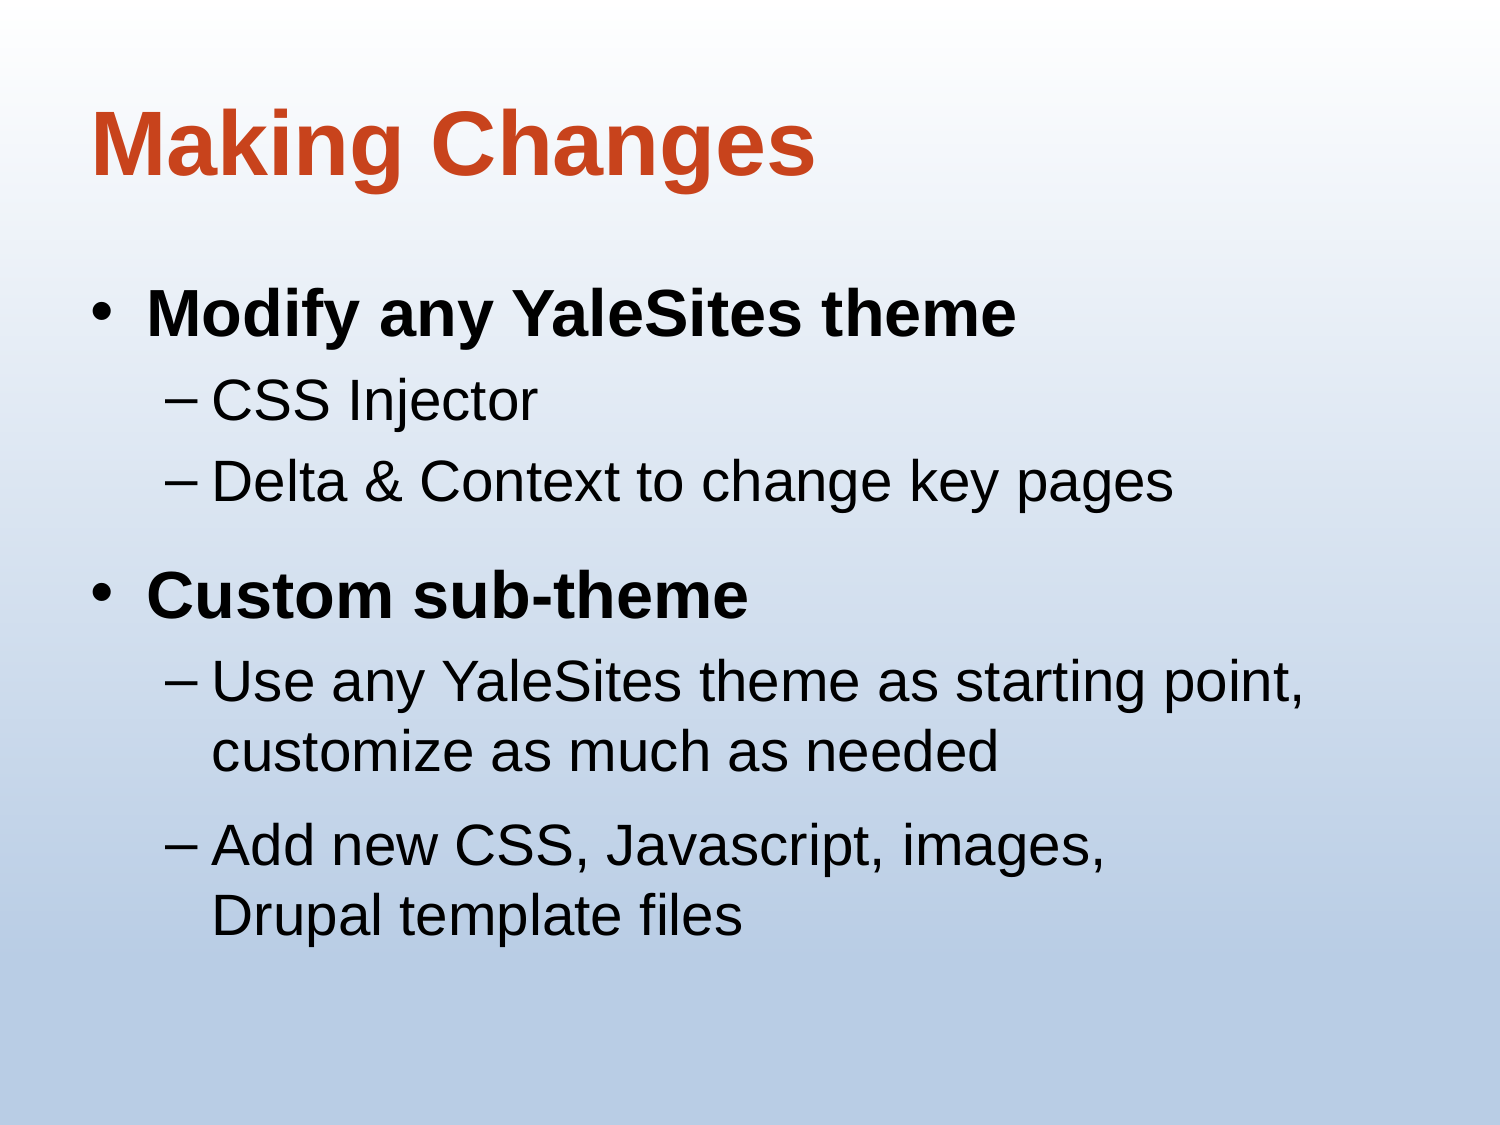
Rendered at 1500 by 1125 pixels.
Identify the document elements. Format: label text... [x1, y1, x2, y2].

list Modify any YaleSites theme CSS Injector Delta & Context to change key pages Custom sub-theme Use any YaleSites theme as starting point, customize as much as needed Add new CSS, Javascript, images, Drupal template files [75, 262, 1425, 1005]
title Making Changes [75, 45, 1425, 233]
